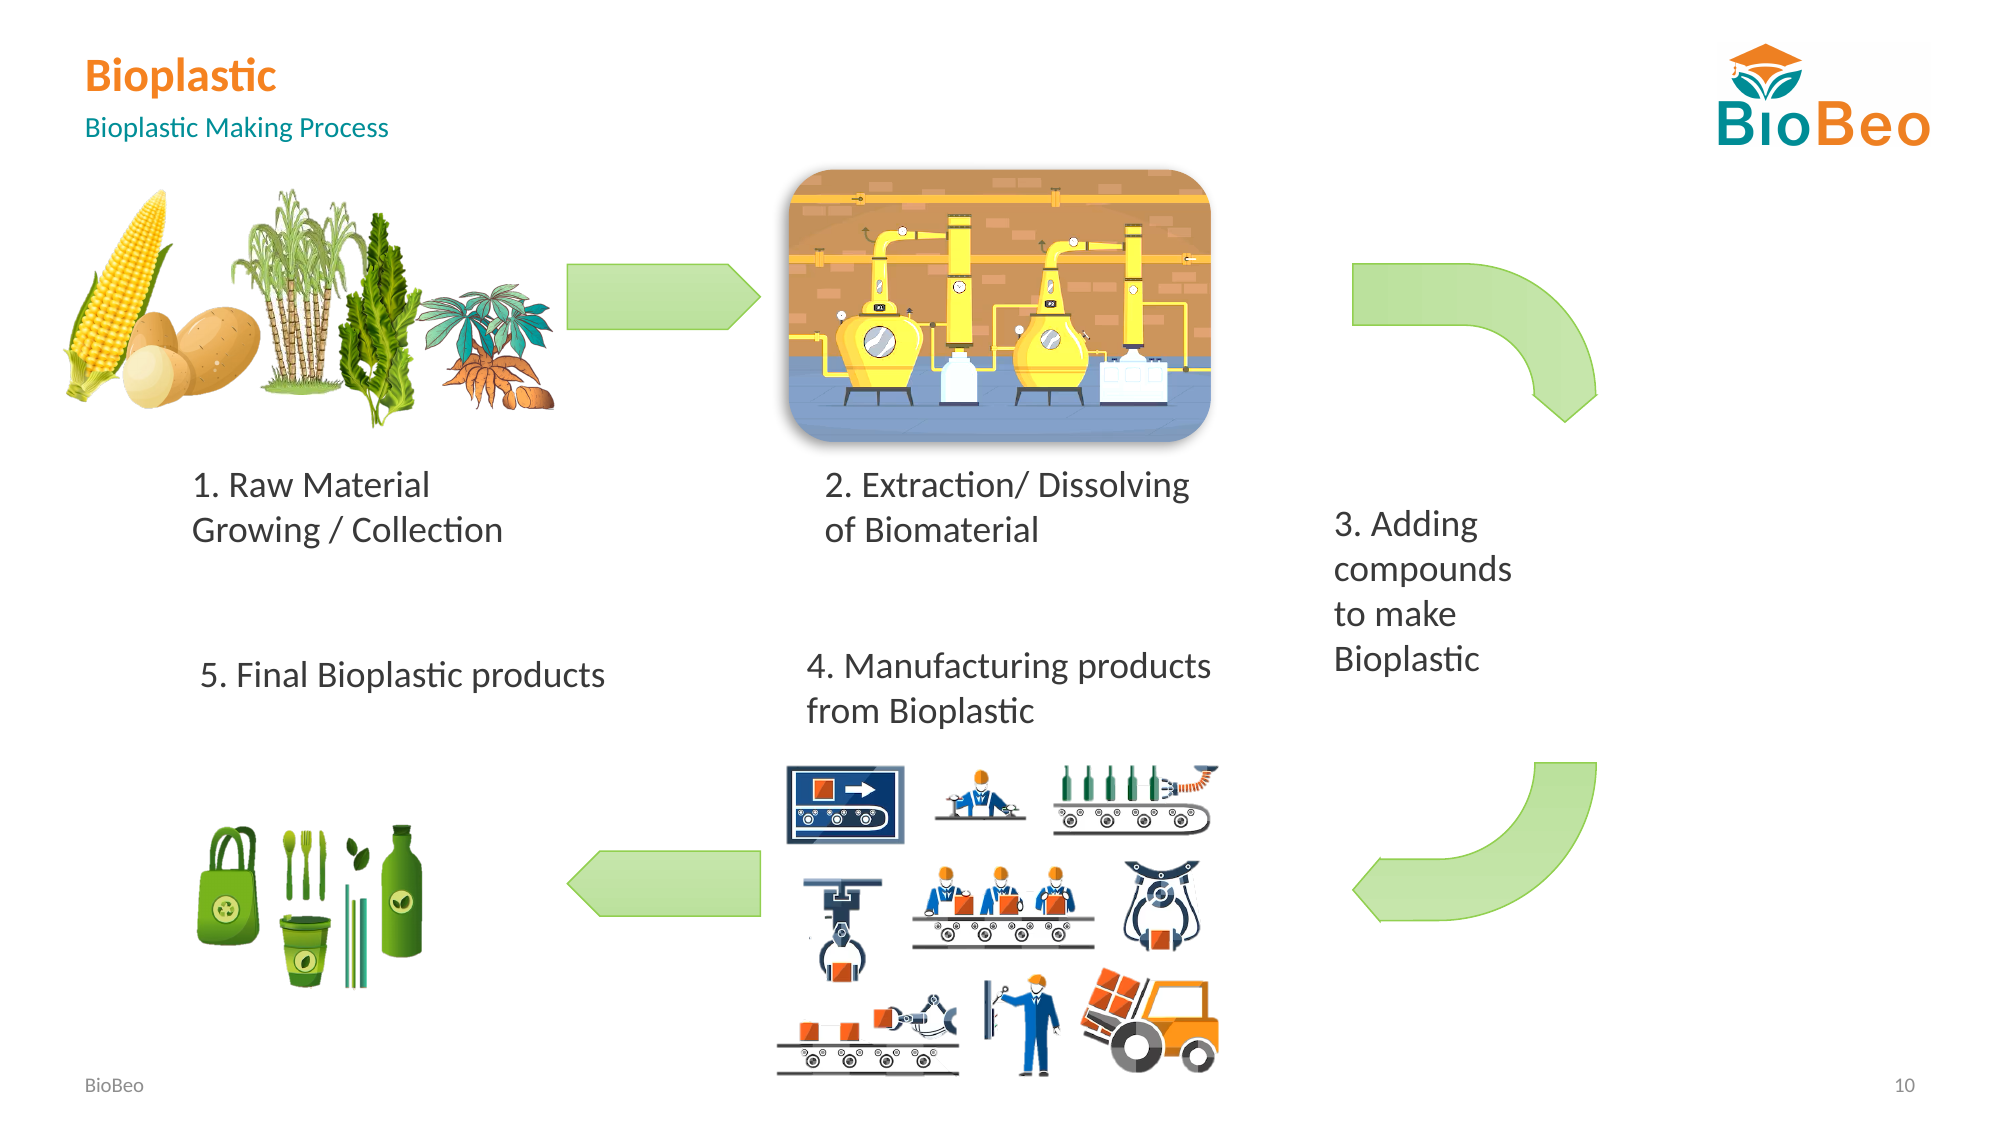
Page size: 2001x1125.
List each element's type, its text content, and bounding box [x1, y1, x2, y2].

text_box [18, 144, 1938, 1103]
title Bioplastic [69, 45, 1597, 108]
list Bioplastic Making Process [69, 110, 1597, 143]
picture [1717, 42, 1931, 144]
